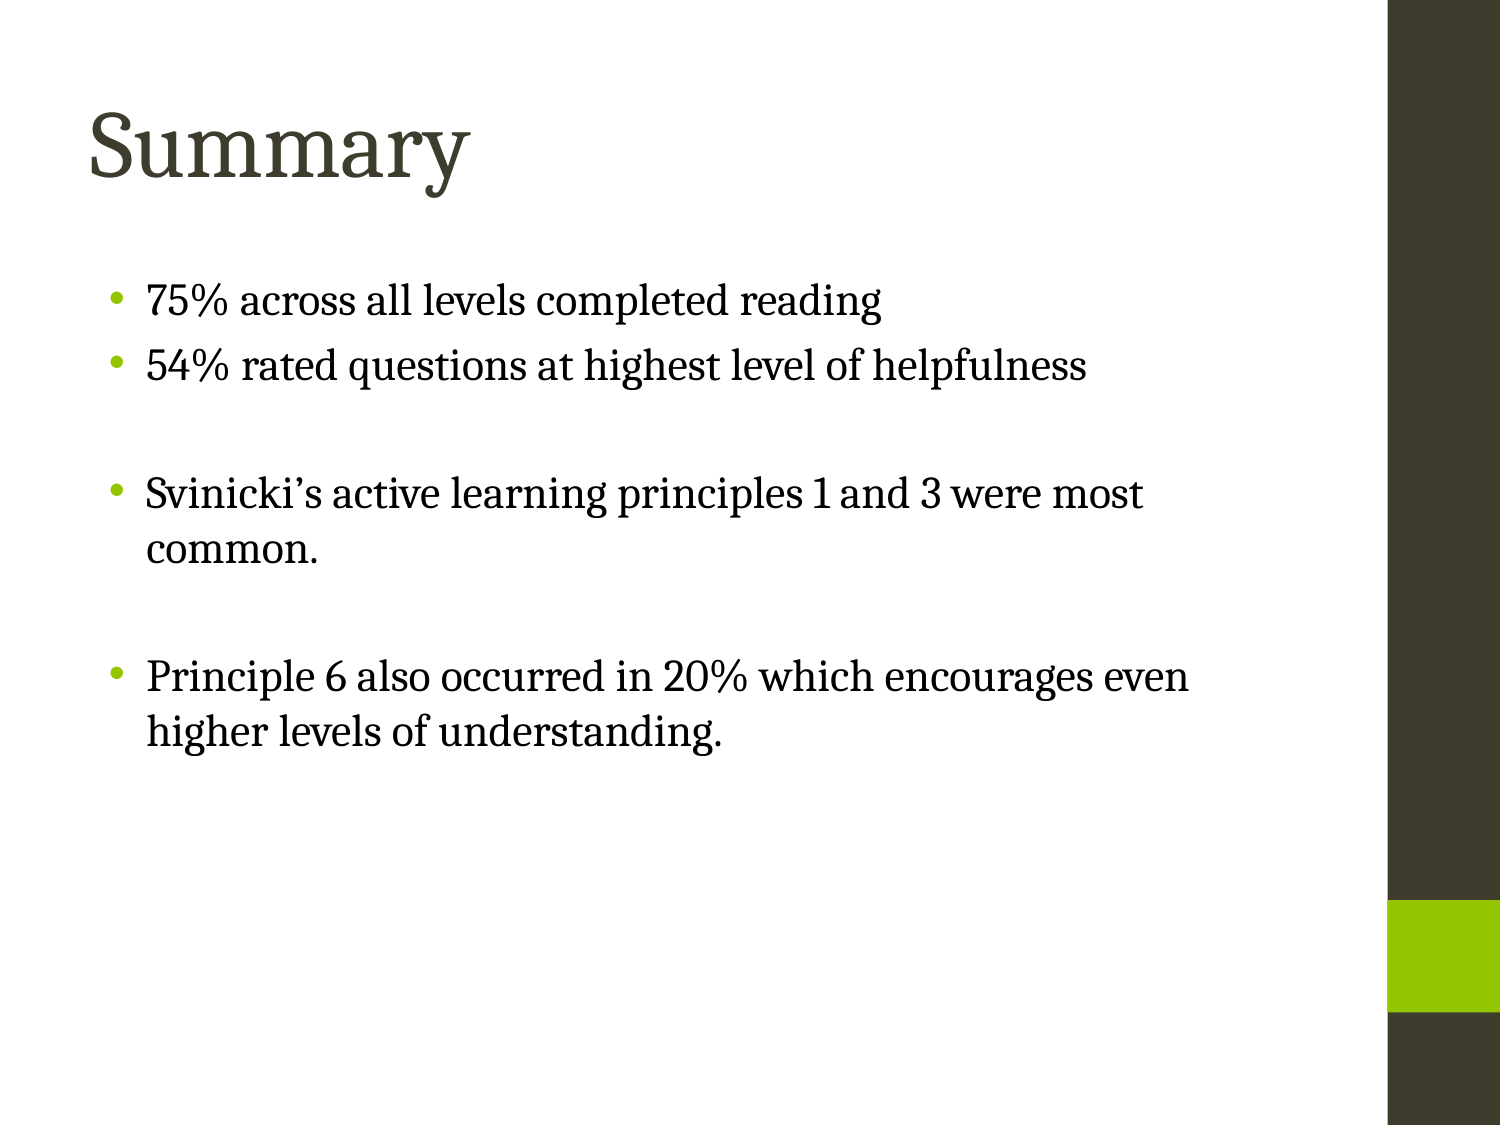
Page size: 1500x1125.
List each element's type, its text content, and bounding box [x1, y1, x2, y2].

list 75% across all levels completed reading 54% rated questions at highest level of helpfulness Svinicki’s active learning principles 1 and 3 were most common. Principle 6 also occurred in 20% which encourages even higher levels of understanding. [75, 262, 1325, 911]
title Summary [75, 73, 1325, 205]
